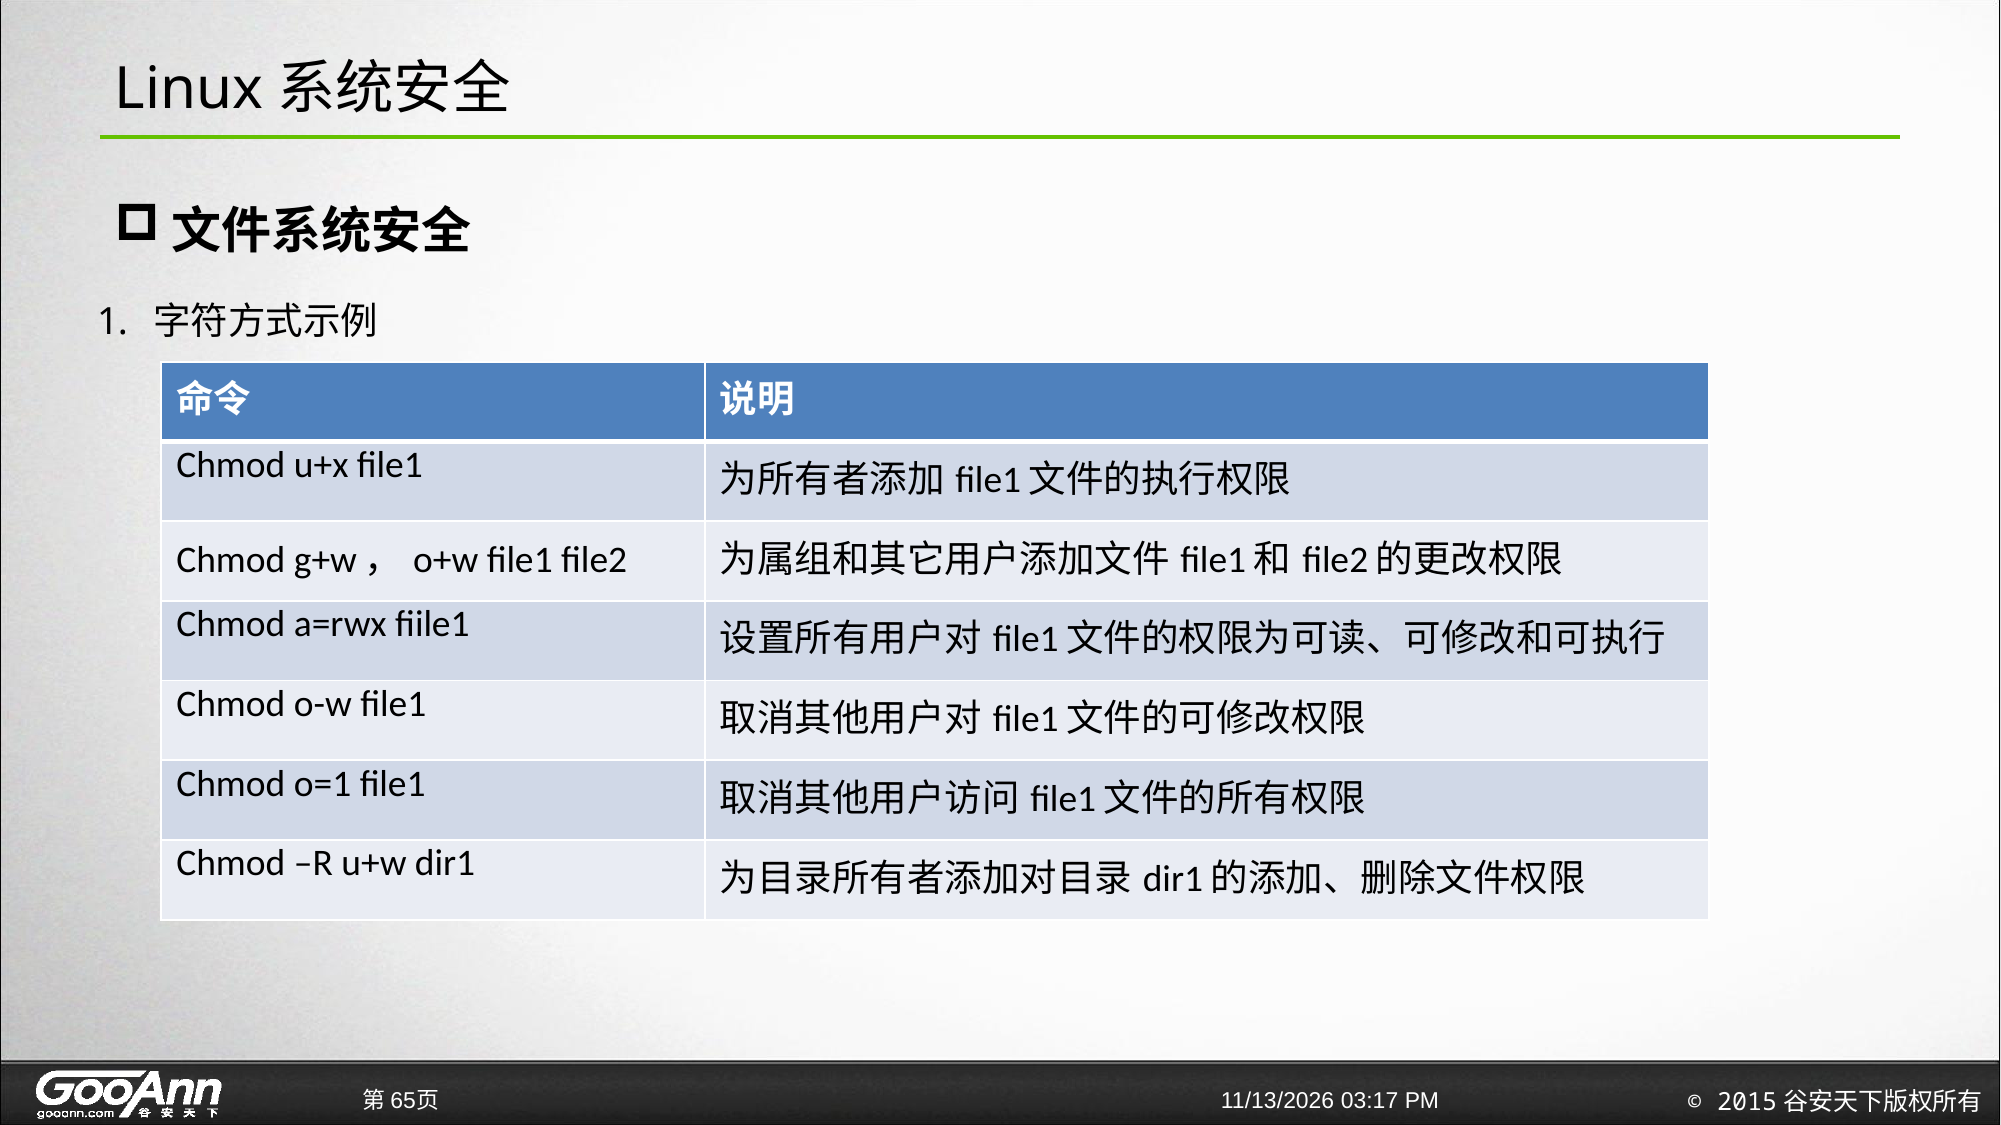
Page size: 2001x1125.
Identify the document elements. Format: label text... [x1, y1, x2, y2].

table_cell 为所有者添加file1文件的执行权限 [706, 444, 1708, 520]
table_cell 取消其他用户对file1文件的可修改权限 [706, 681, 1708, 759]
table_header 命令 [162, 363, 704, 439]
table_header 说明 [706, 363, 1708, 439]
text_box 文件系统安全 [99, 160, 1900, 279]
table_cell 取消其他用户访问file1文件的所有权限 [706, 761, 1708, 839]
table_cell 设置所有用户对file1文件的权限为可读、可修改和可执行 [706, 602, 1708, 680]
table_cell Chmod –R u+w dir1 [162, 841, 704, 919]
list 字符方式示例 [82, 267, 1900, 1035]
picture [0, 0, 2001, 1125]
table_cell 为目录所有者添加对目录dir1的添加、删除文件权限 [706, 841, 1708, 919]
table_cell 为属组和其它用户添加文件file1和file2的更改权限 [706, 522, 1708, 600]
table_cell Chmod g+w，o+w file1 file2 [162, 522, 704, 600]
table_cell Chmod o-w file1 [162, 681, 704, 759]
table_cell Chmod o=1 file1 [162, 761, 704, 839]
title Linux系统安全 [99, 45, 1900, 126]
table_cell Chmod a=rwx fiile1 [162, 602, 704, 680]
table_cell Chmod u+x file1 [162, 444, 704, 520]
